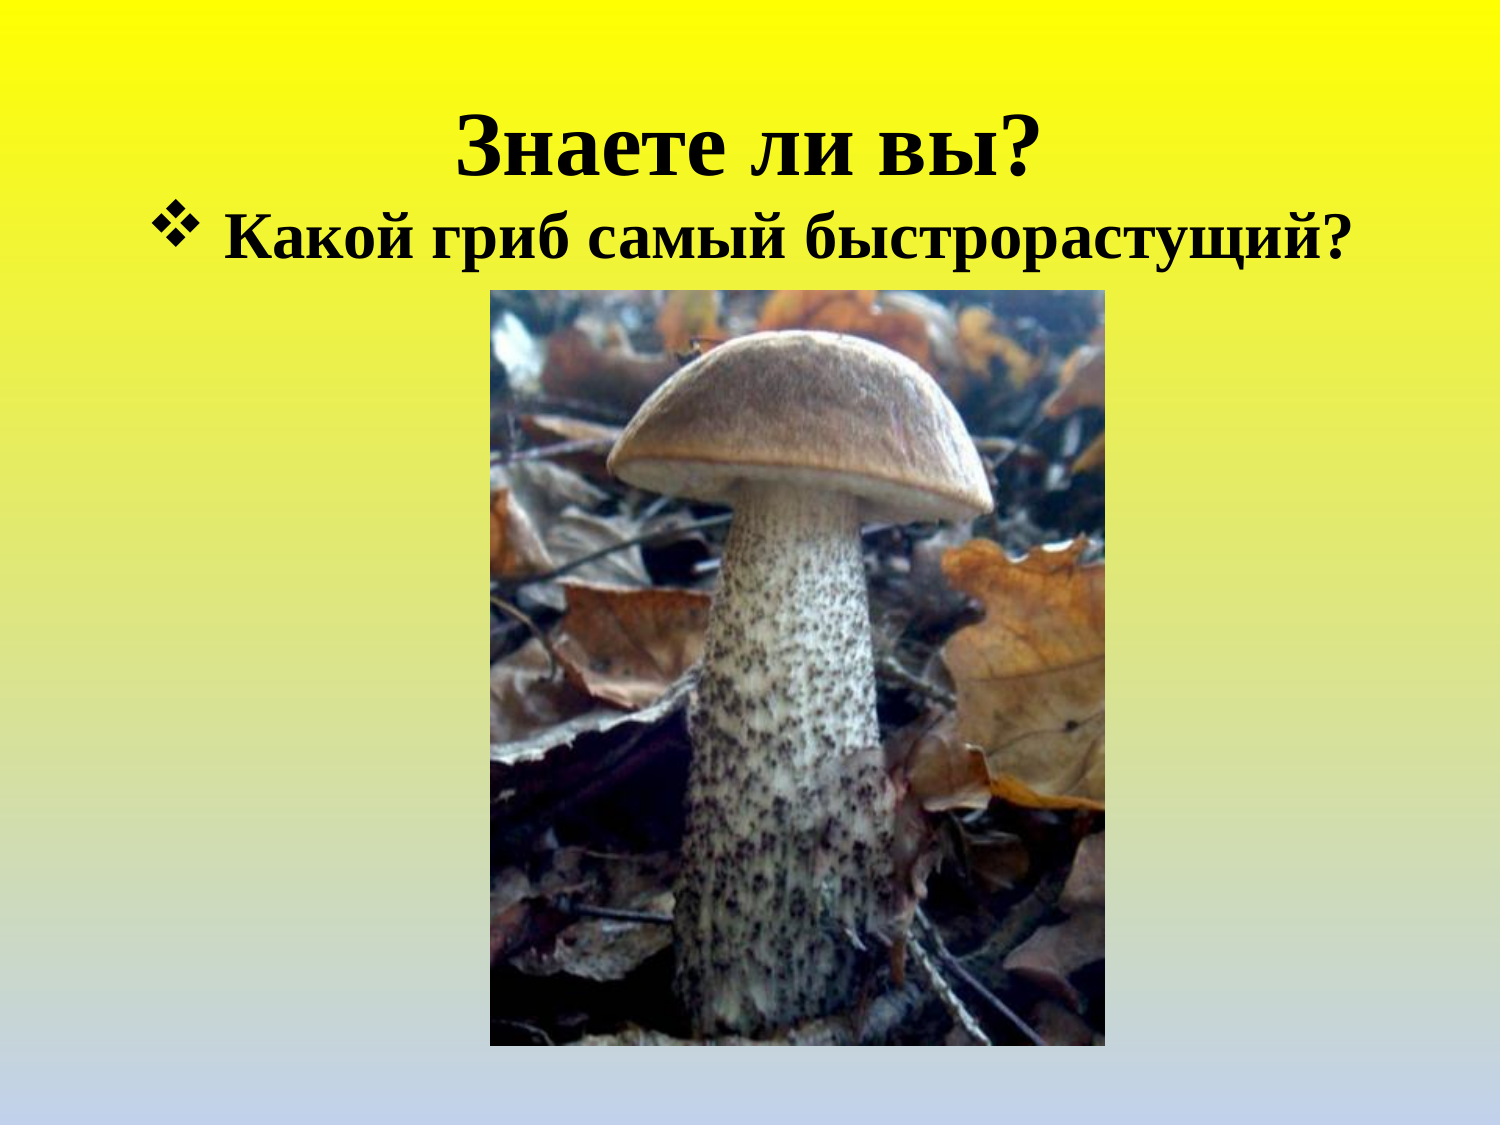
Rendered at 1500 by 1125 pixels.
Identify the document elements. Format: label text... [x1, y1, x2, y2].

list Какой гриб самый быстрорастущий? [76, 184, 1427, 327]
picture [489, 290, 1105, 1046]
title Знаете ли вы? [75, 45, 1425, 233]
